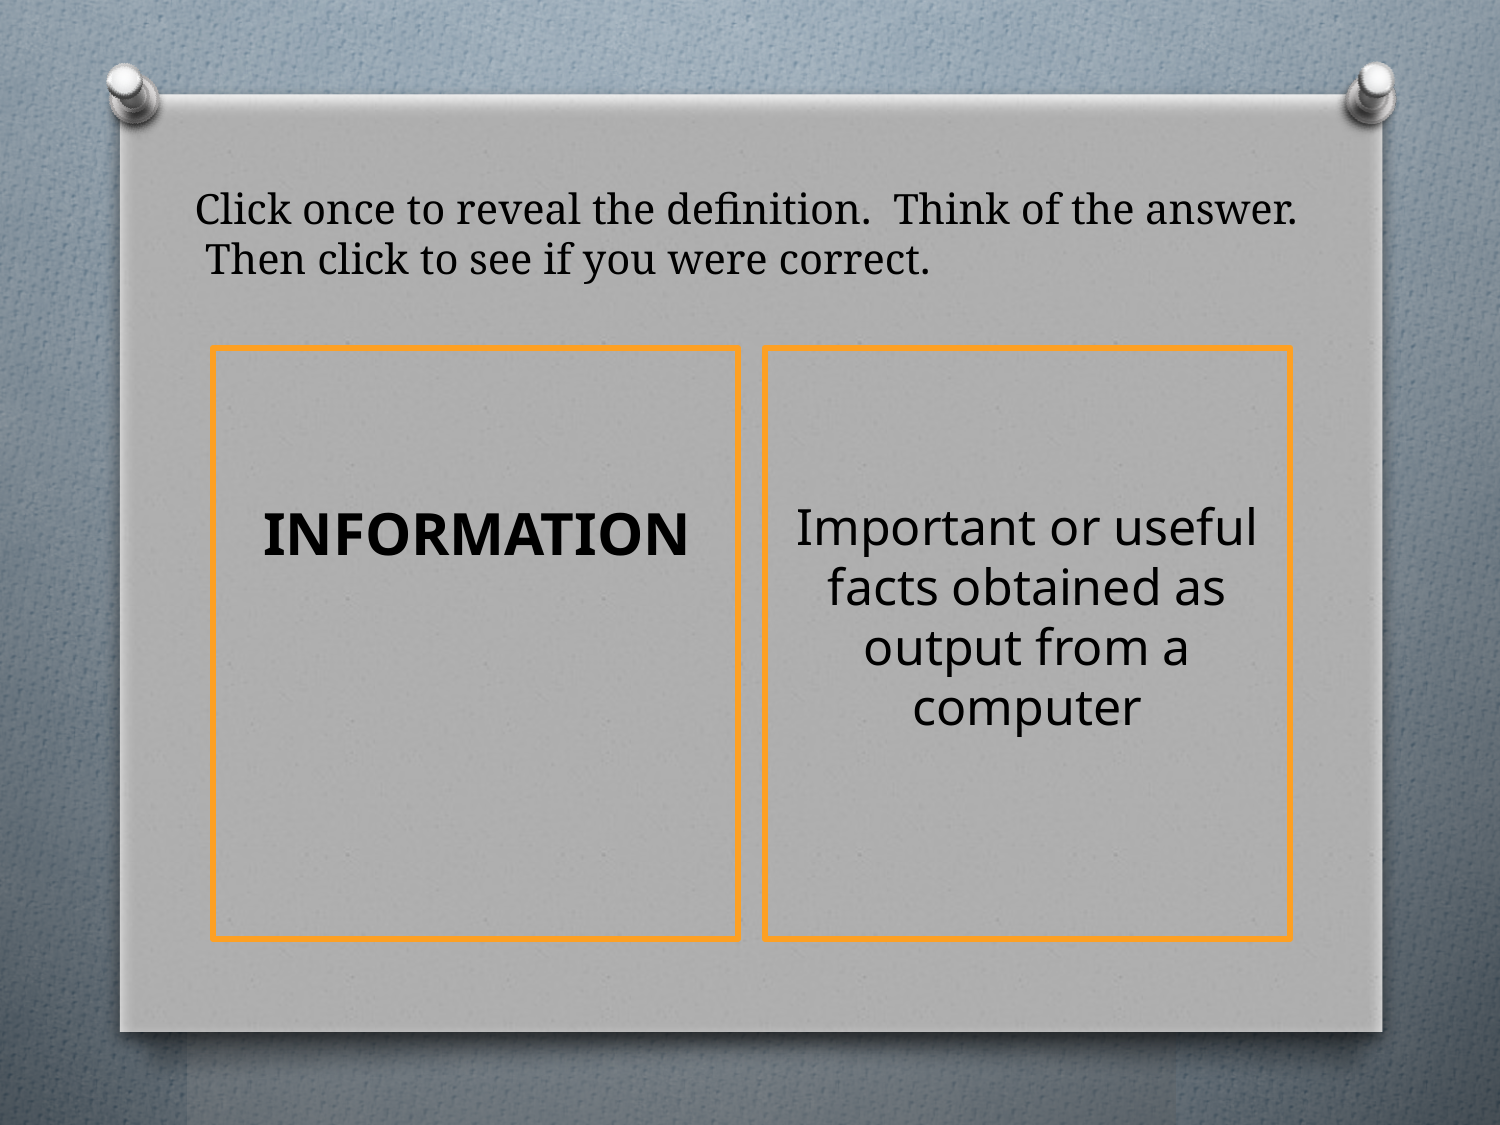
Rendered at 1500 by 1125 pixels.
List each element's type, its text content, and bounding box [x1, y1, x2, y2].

list INFORMATION [213, 348, 738, 939]
picture [1317, 35, 1439, 156]
picture [75, 29, 198, 153]
title Click once to reveal the definition. Think of the answer. Then click to see if you were correct. [179, 134, 1323, 332]
list Important or useful facts obtained as output from a computer [765, 347, 1290, 939]
